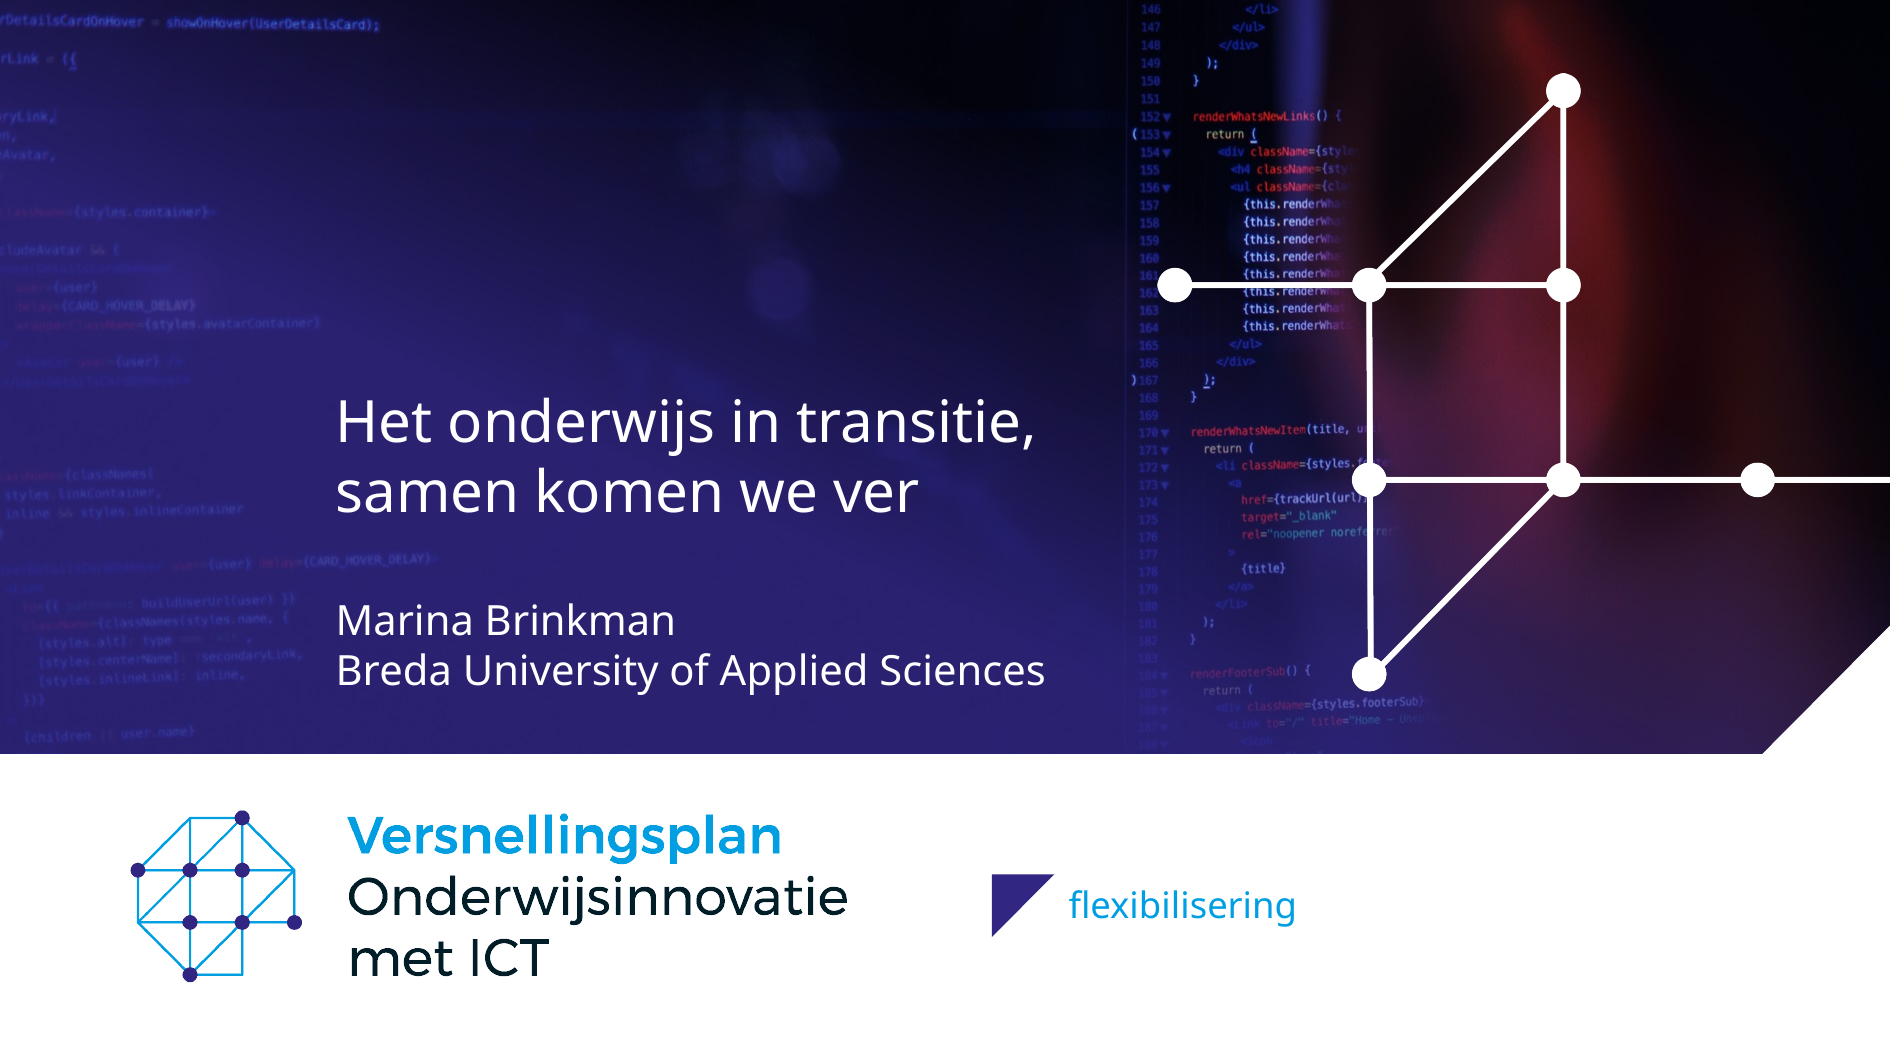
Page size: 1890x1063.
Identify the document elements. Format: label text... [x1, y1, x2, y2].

picture [0, 0, 1890, 990]
title Het onderwijs in transitie, samen komen we ver Marina Brinkman Breda University of Applied Sciences [335, 383, 1096, 628]
